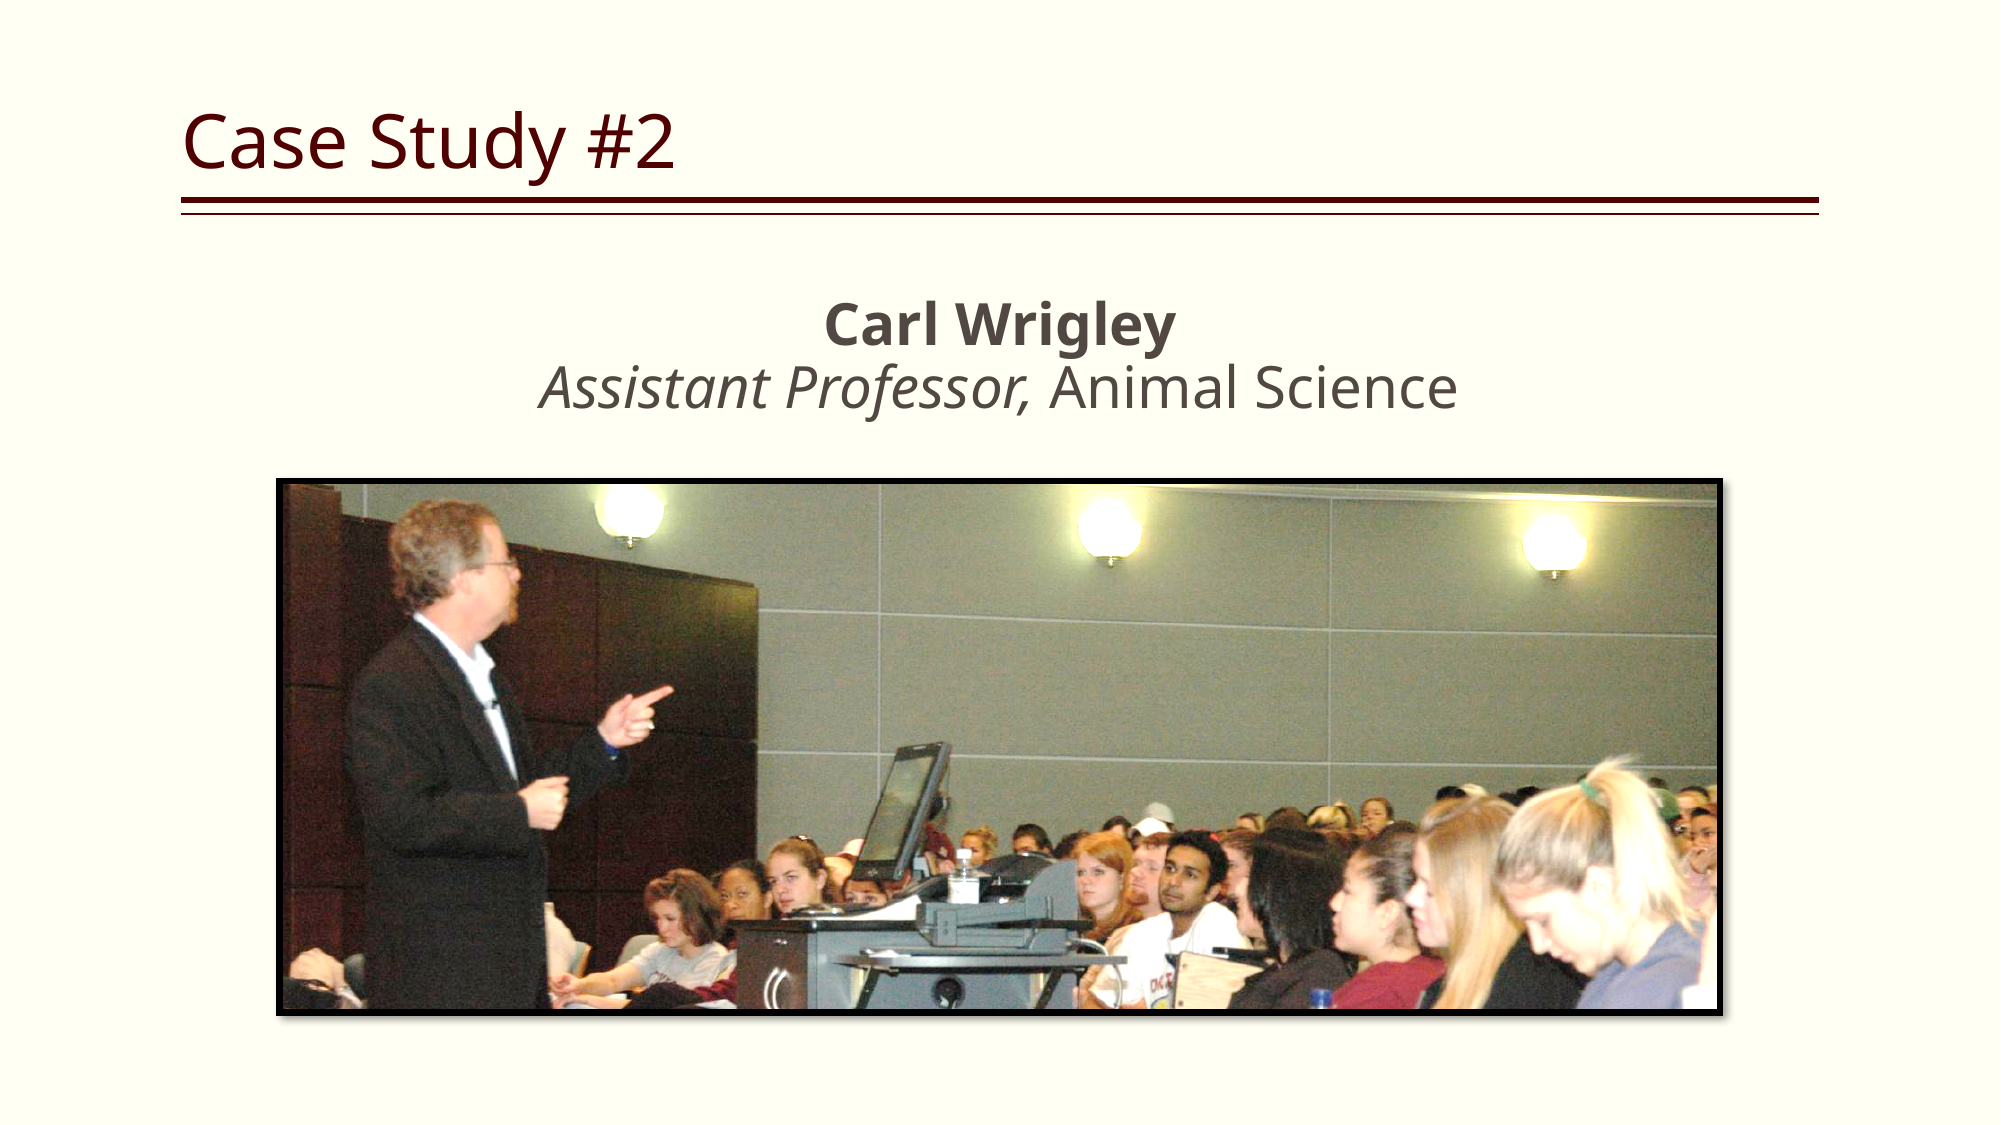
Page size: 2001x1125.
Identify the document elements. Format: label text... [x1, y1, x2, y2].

picture [282, 484, 1718, 1010]
title Case Study #2 [181, 12, 1819, 193]
list Carl Wrigley Assistant Professor, Animal Science [181, 288, 1819, 1013]
